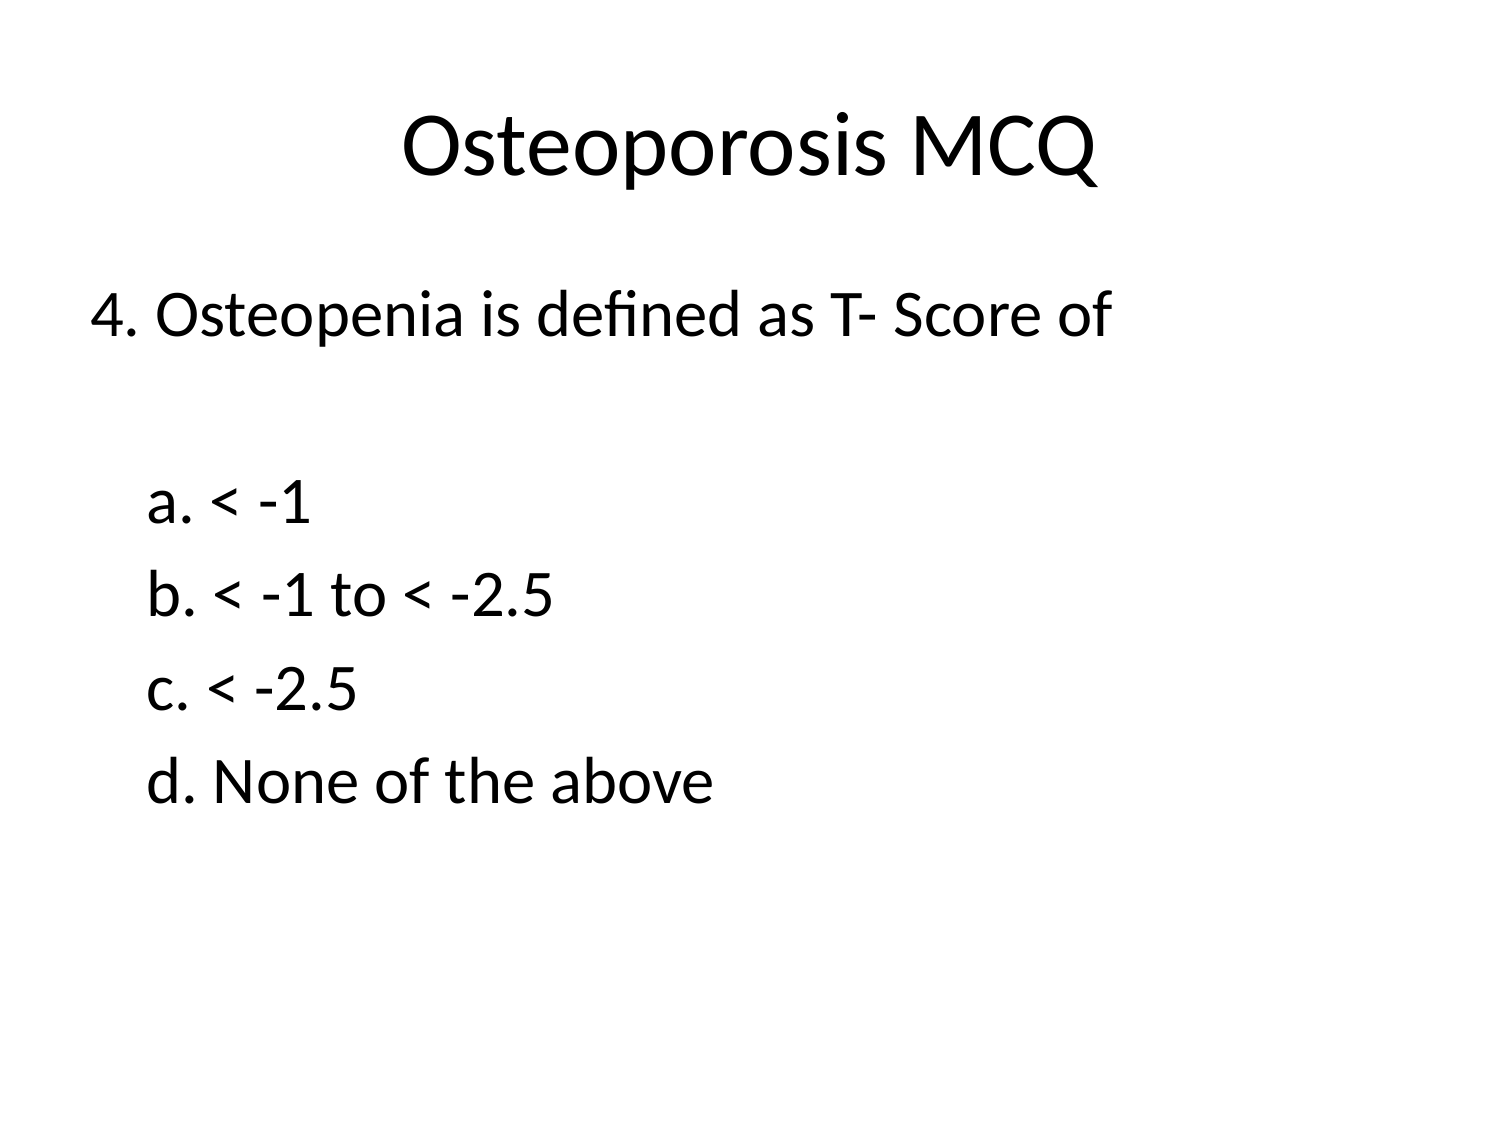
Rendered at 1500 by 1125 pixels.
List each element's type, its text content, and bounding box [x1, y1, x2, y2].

list 4. Osteopenia is defined as T- Score of a. < -1 b. < -1 to < -2.5 c. < -2.5 d. None of the above [75, 262, 1425, 1005]
title Osteoporosis MCQ [75, 45, 1425, 233]
